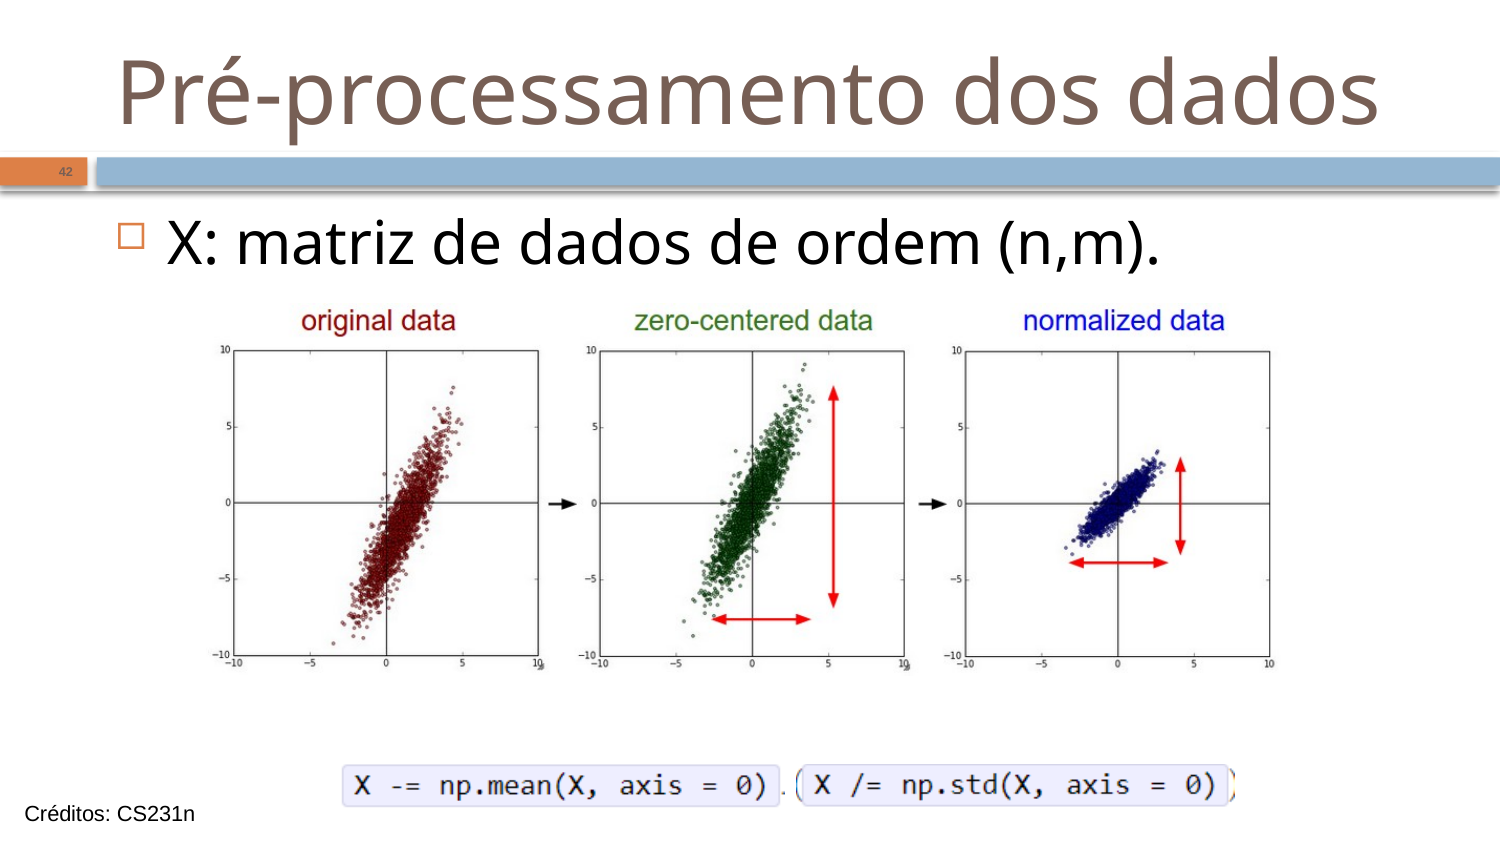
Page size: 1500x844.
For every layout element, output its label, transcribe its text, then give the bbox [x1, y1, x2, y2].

picture [796, 764, 1235, 810]
text_box Créditos: CS231n [9, 792, 211, 834]
picture [206, 303, 1287, 676]
picture [336, 759, 786, 812]
slide_number 42 [0, 156, 88, 187]
title Pré-processamento dos dados [100, 28, 1438, 150]
list X: matriz de dados de ordem (n,m). [100, 196, 1438, 750]
